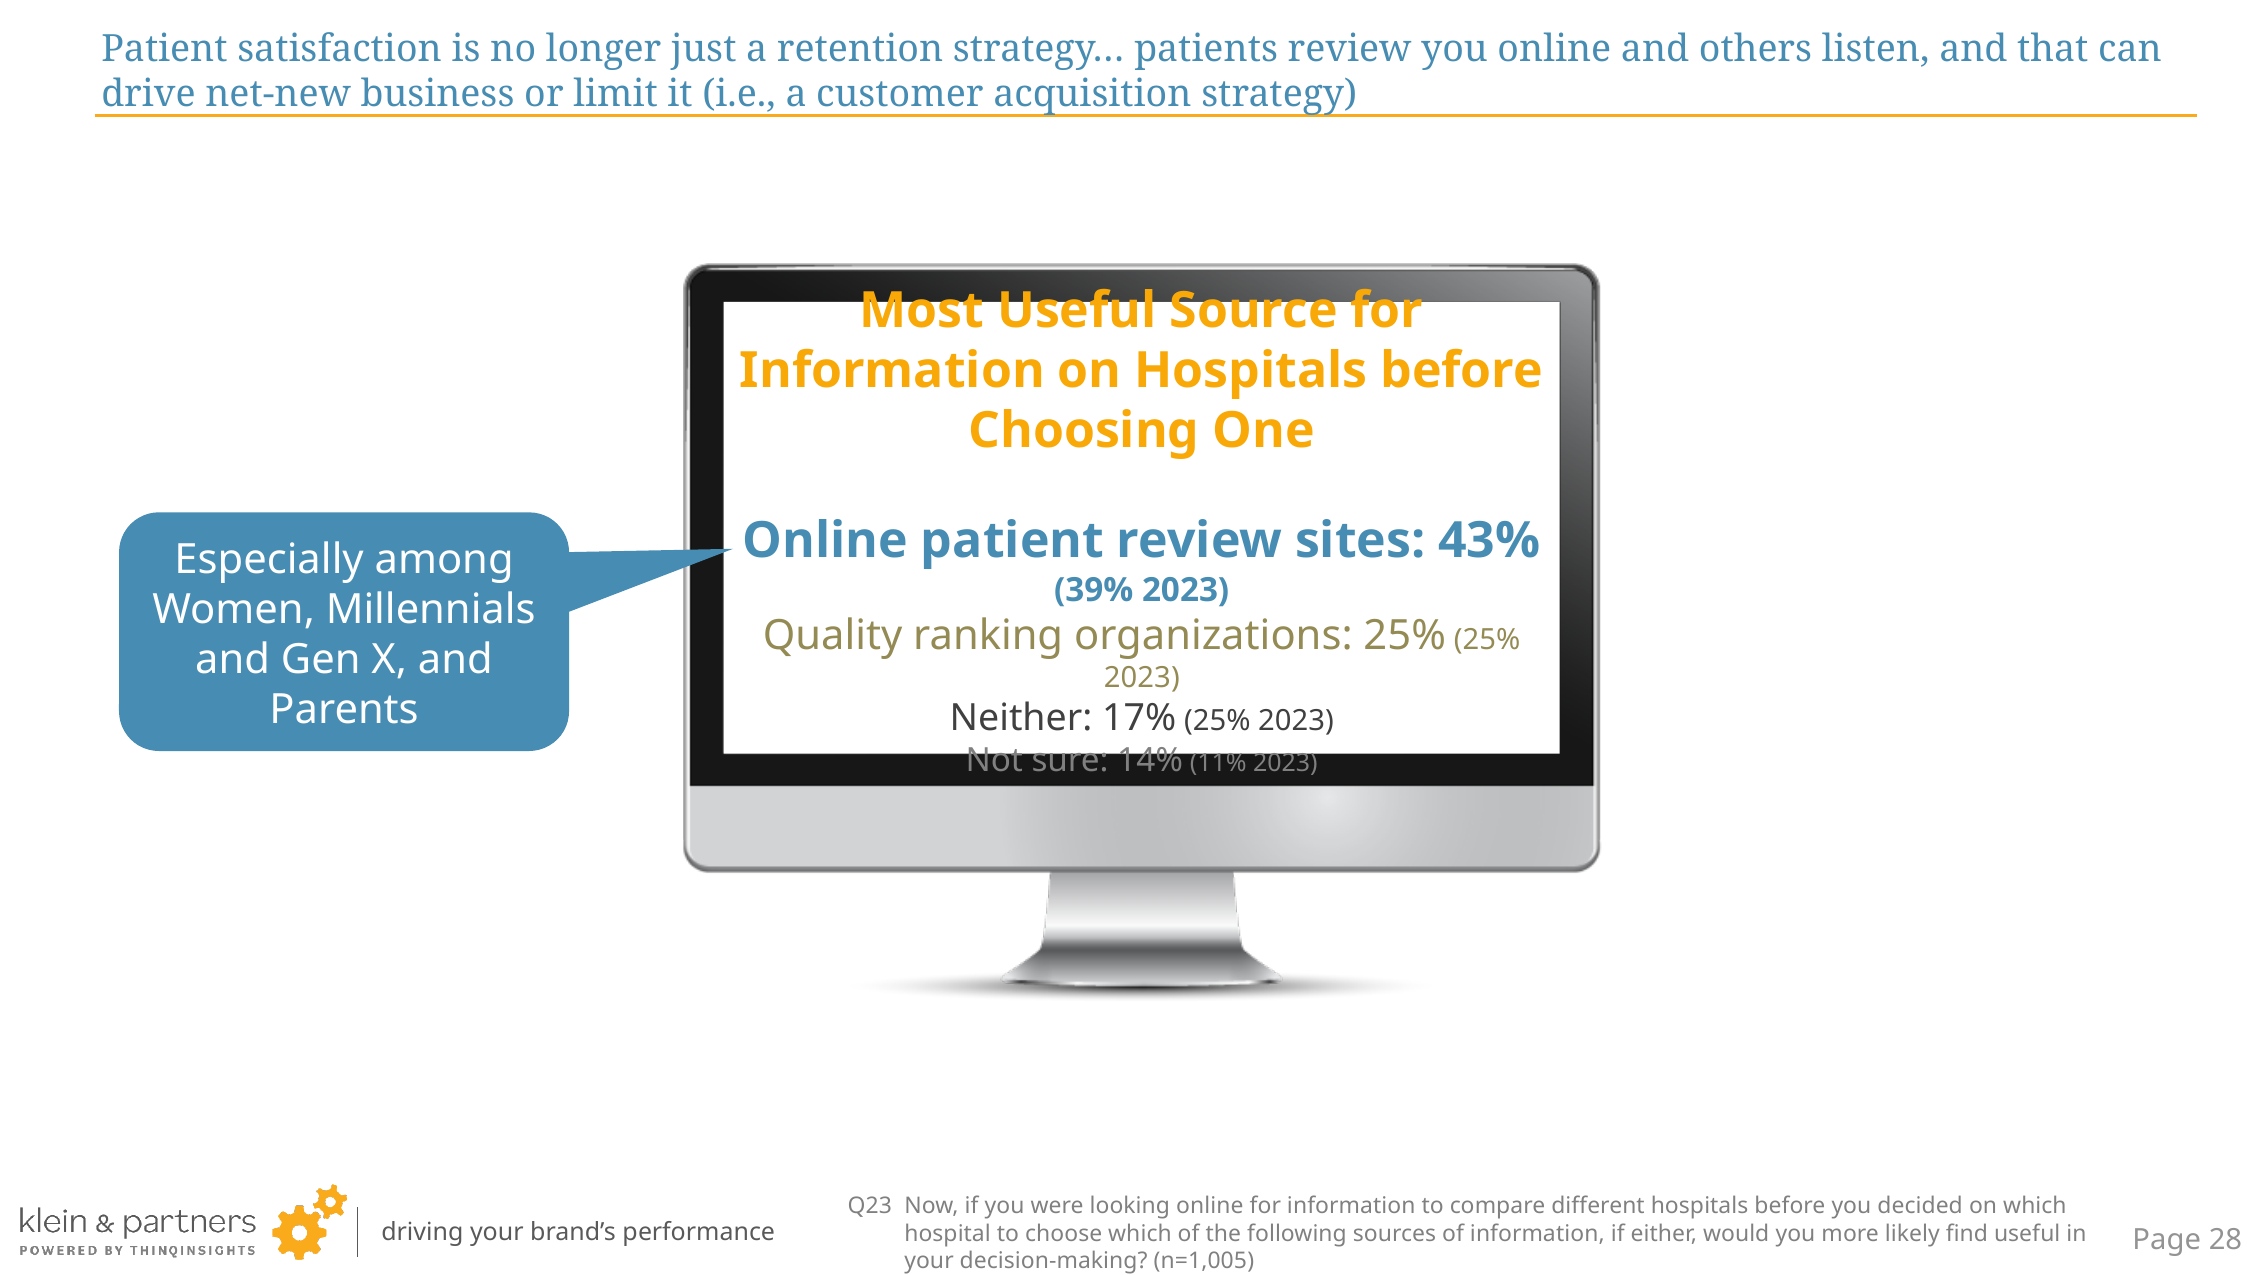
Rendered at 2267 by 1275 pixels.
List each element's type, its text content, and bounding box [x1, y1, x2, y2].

text_box Especially among Women, Millennials and Gen X, and Parents [116, 510, 663, 754]
title Patient satisfaction is no longer just a retention strategy… patients review you online and others listen, and that can drive net-new business or limit it (i.e., a customer acquisition strategy) [84, 10, 2197, 123]
slide_number Page 27 [2108, 1214, 2259, 1265]
text_box Q23 Now, if you were looking online for information to compare different hospitals before you decided on which hospital to choose which of the following sources of information, if either, would you more likely find useful in your decision-making? (n=1,005) [832, 1183, 2108, 1275]
picture [20, 1184, 347, 1260]
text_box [669, 251, 1610, 1012]
